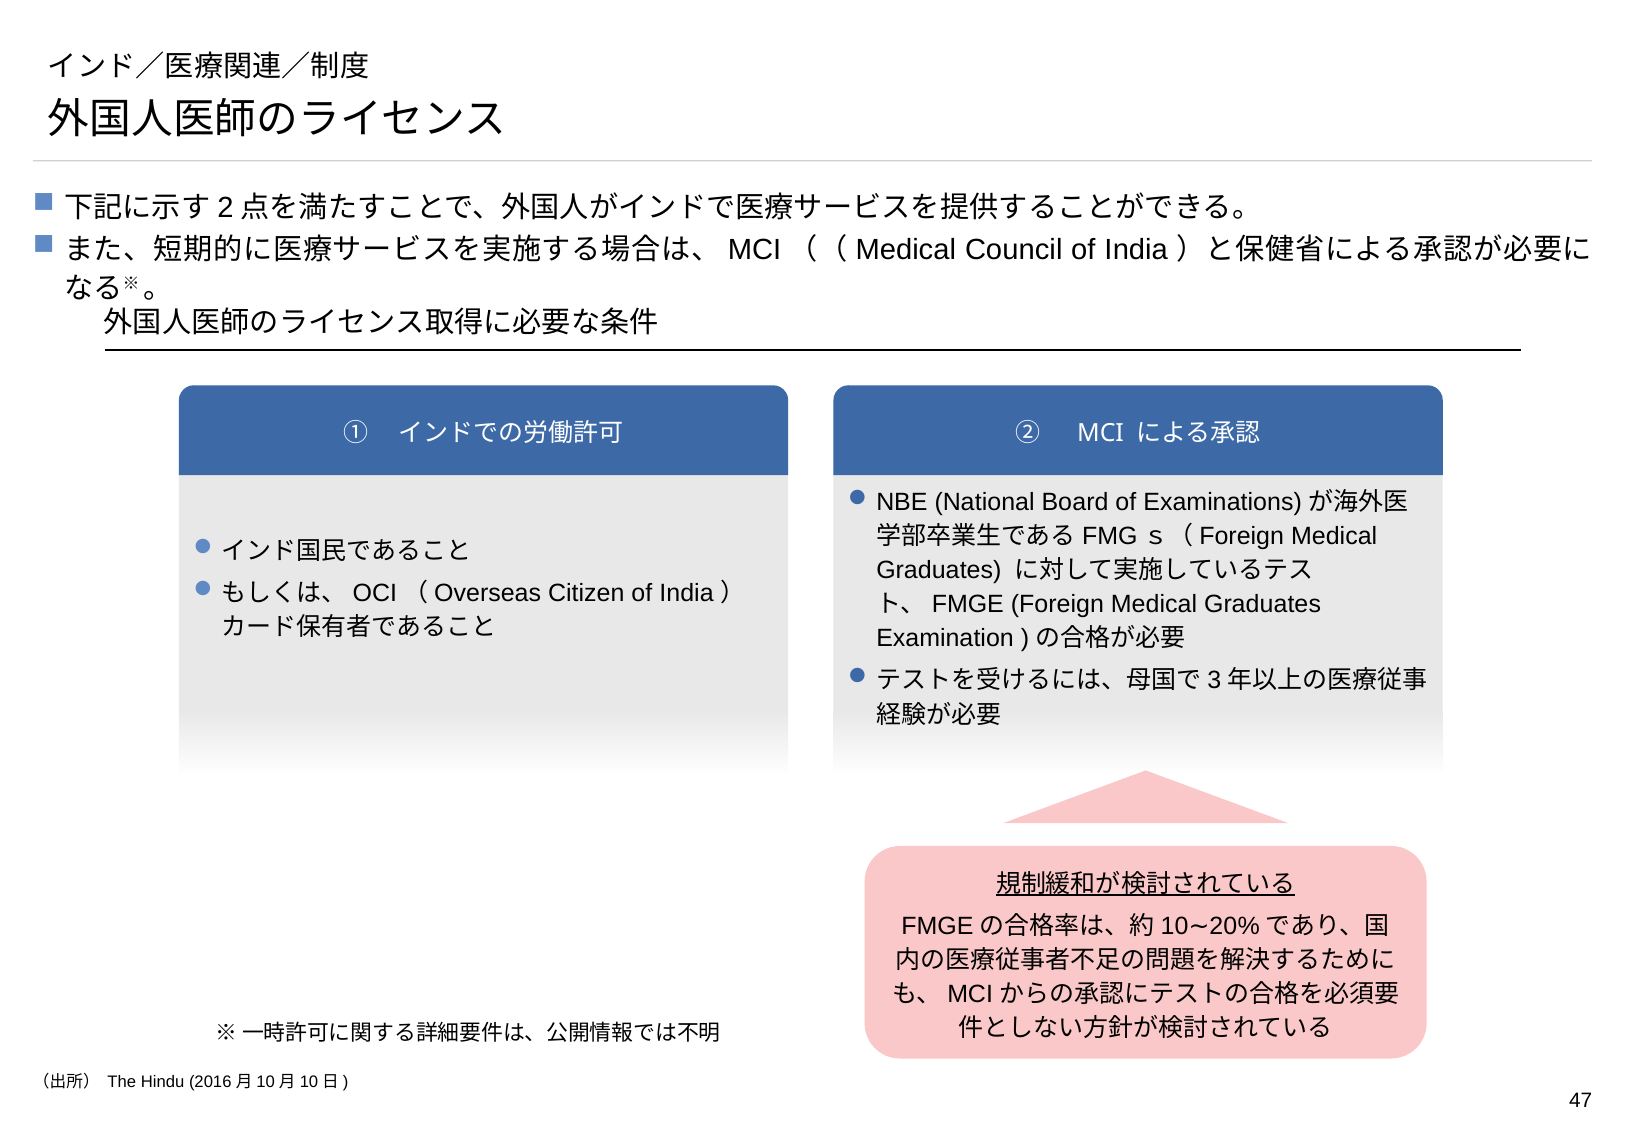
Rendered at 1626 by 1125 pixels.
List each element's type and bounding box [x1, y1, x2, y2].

list [32, 90, 1593, 149]
text_box [178, 385, 789, 776]
title [32, 30, 1593, 90]
text_box [32, 184, 1593, 351]
text_box [864, 845, 1427, 1059]
text_box [833, 385, 1443, 824]
text_box [32, 1070, 1474, 1094]
text_box [200, 1011, 736, 1053]
